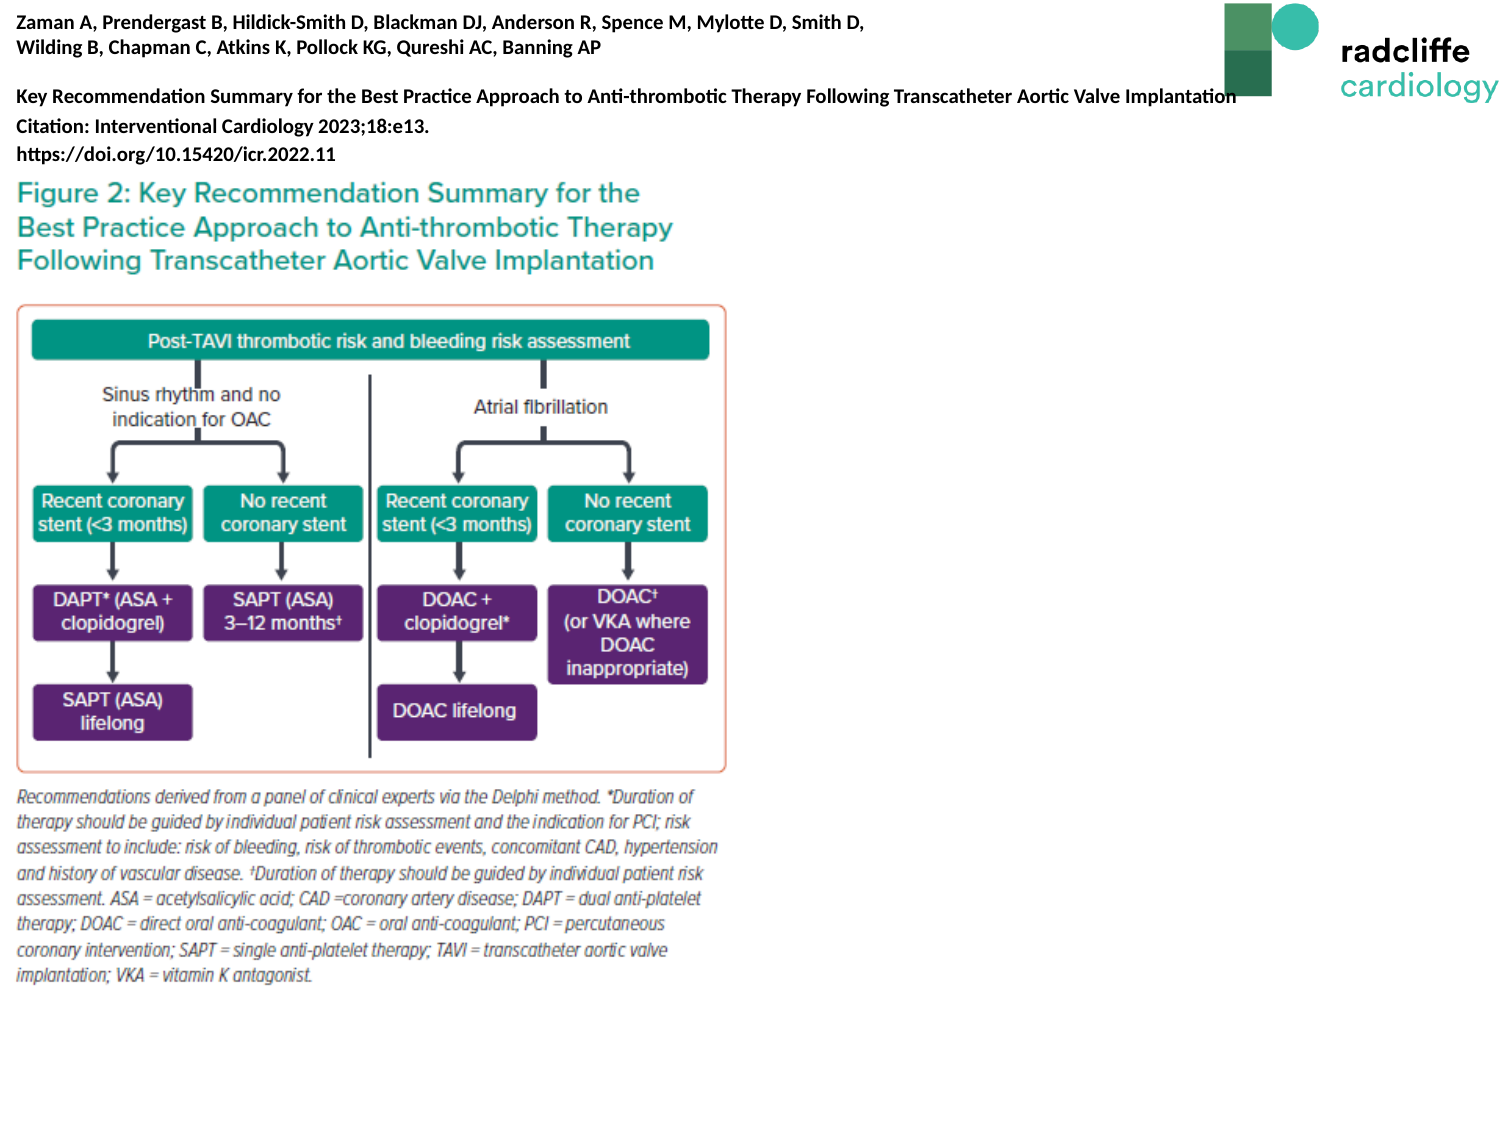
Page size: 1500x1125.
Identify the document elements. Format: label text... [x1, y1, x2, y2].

text_box Key Recommendation Summary for the Best Practice Approach to Anti-thrombotic Therapy Following Transcatheter Aortic Valve Implantation [1, 75, 1224, 104]
picture [1224, 1, 1499, 104]
text_box Zaman A, Prendergast B, Hildick-Smith D, Blackman DJ, Anderson R, Spence M, Mylotte D, Smith D, Wilding B, Chapman C, Atkins K, Pollock KG, Qureshi AC, Banning AP [1, 1, 939, 67]
text_box Citation: Interventional Cardiology 2023;18:e13. [1, 104, 1500, 132]
text_box https://doi.org/10.15420/icr.2022.11 [1, 132, 1500, 173]
picture [1, 162, 741, 1004]
